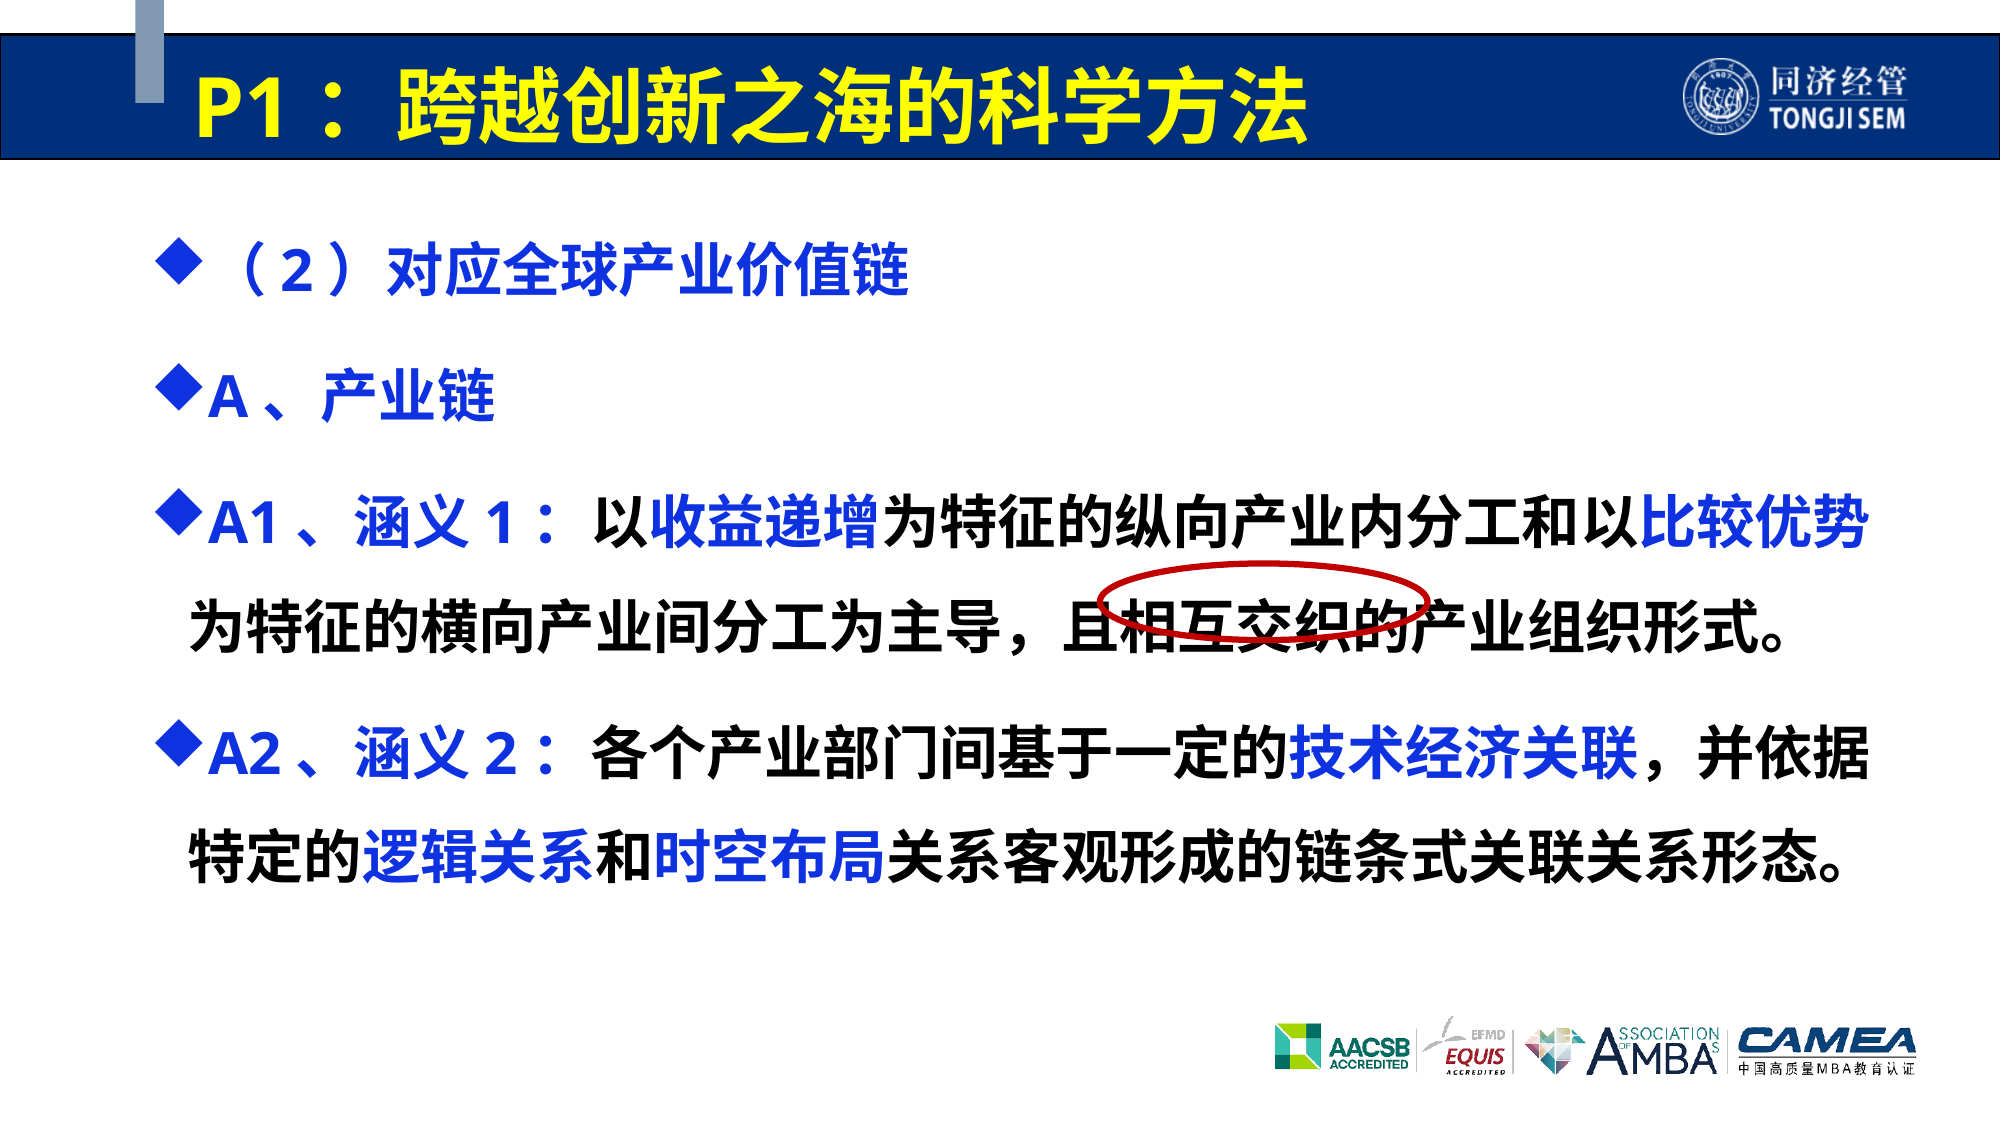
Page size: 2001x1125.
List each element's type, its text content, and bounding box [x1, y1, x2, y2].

picture [1683, 58, 1912, 135]
text_box （2）对应全球产业价值链 A、产业链 A1、涵义1：以收益递增为特征的纵向产业内分工和以比较优势为特征的横向产业间分工为主导，且相互交织的产业组织形式。 A2、涵义2：各个产业部门间基于一定的技术经济关联，并依据特定的逻辑关系和时空布局关系客观形成的链条式关联关系形态。 [135, 191, 1900, 1031]
text_box [0, 33, 2000, 160]
picture [1263, 1012, 1941, 1080]
text_box P1：跨越创新之海的科学方法 [192, 54, 1628, 155]
text_box [1098, 562, 1429, 642]
text_box [134, 0, 165, 104]
